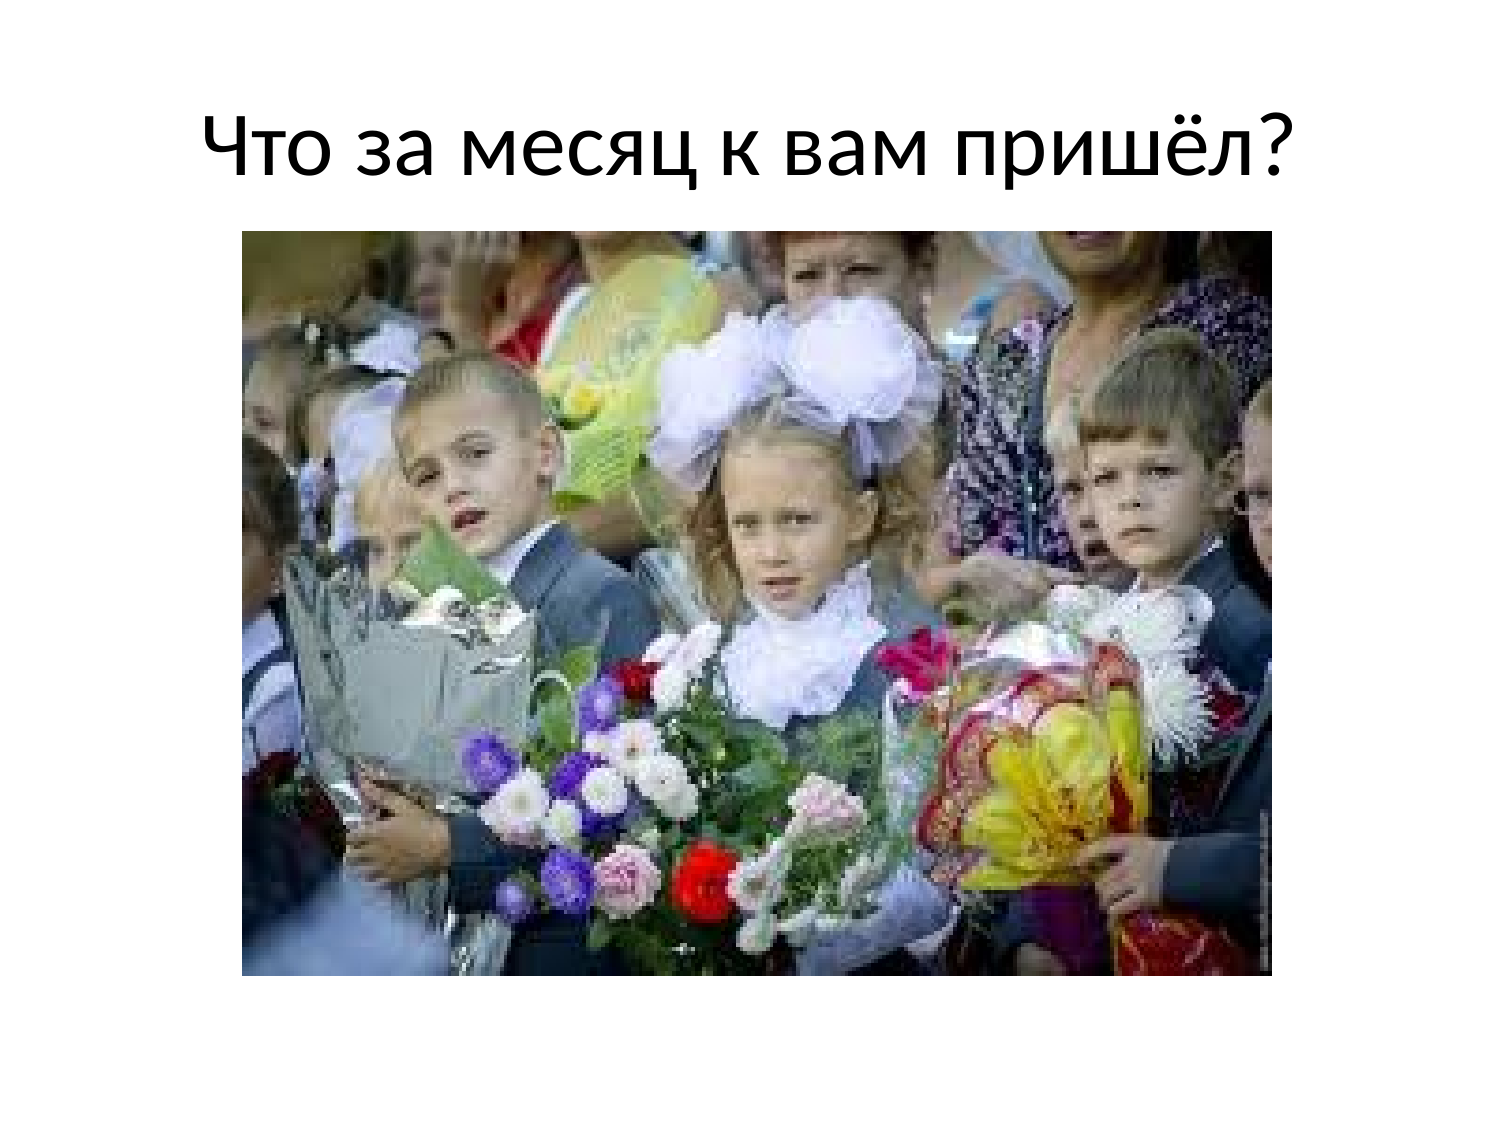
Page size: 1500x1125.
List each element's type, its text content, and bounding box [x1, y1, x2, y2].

picture [241, 231, 1272, 976]
title Что за месяц к вам пришёл? [75, 45, 1425, 233]
